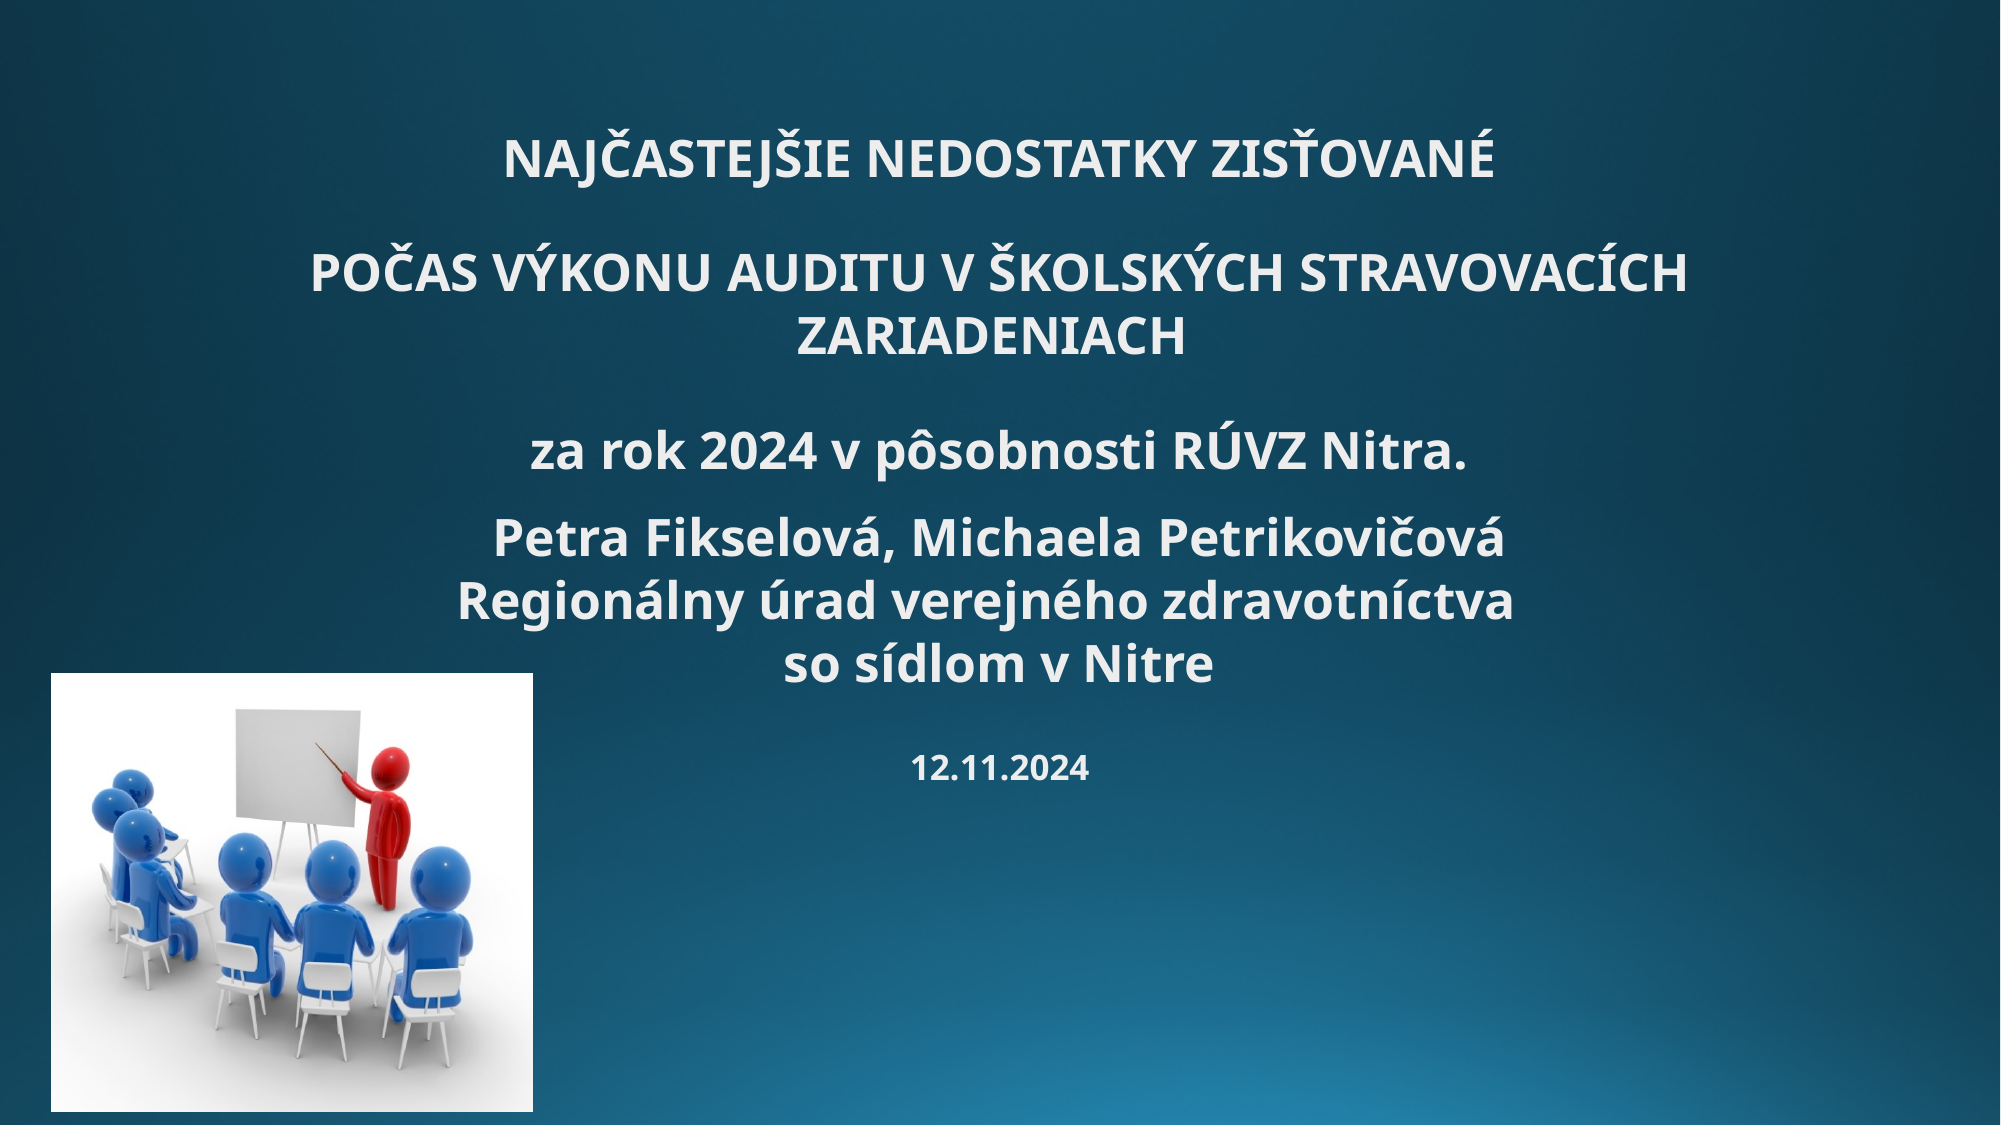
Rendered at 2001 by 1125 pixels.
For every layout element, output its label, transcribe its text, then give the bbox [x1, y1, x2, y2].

text_box NAJČASTEJŠIE NEDOSTATKY ZISŤOVANÉ POČAS VÝKONU AUDITU V ŠKOLSKÝCH STRAVOVACÍCH ZARIADENIACH za rok 2024 v pôsobnosti RÚVZ Nitra. Petra Fikselová, Michaela Petrikovičová Regionálny úrad verejného zdravotníctva so sídlom v Nitre 12.11.2024 [137, 61, 1863, 800]
picture [0, 0, 2001, 1125]
